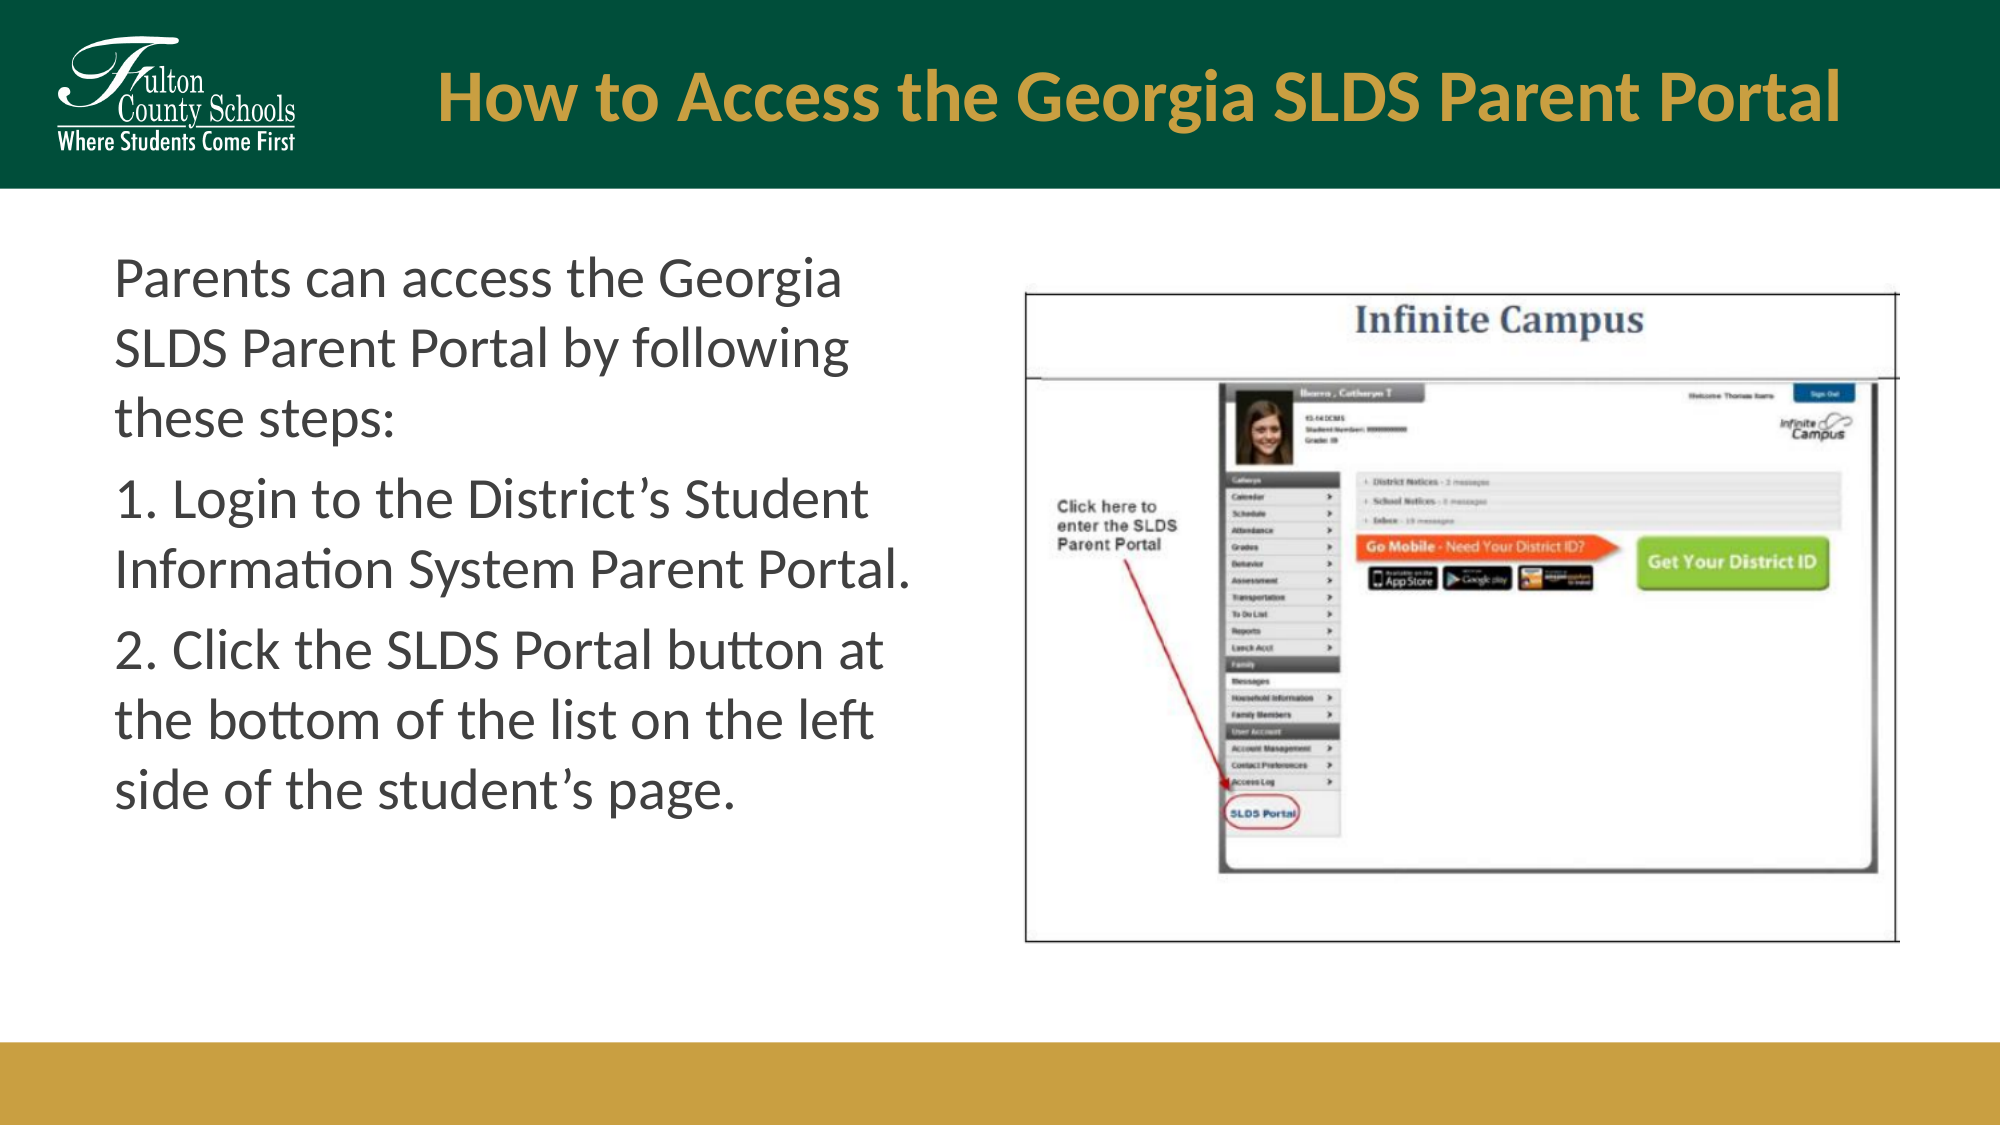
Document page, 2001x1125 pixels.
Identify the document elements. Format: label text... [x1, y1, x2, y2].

title How to Access the Georgia SLDS Parent Portal [422, 41, 1960, 154]
picture [50, 34, 300, 154]
list Parents can access the Georgia SLDS Parent Portal by following these steps: 1. Login to the District’s Student Information System Parent Portal. 2. Click the SLDS Portal button at the bottom of the list on the left side of the student’s page. [99, 231, 984, 1011]
picture [1016, 282, 1901, 957]
